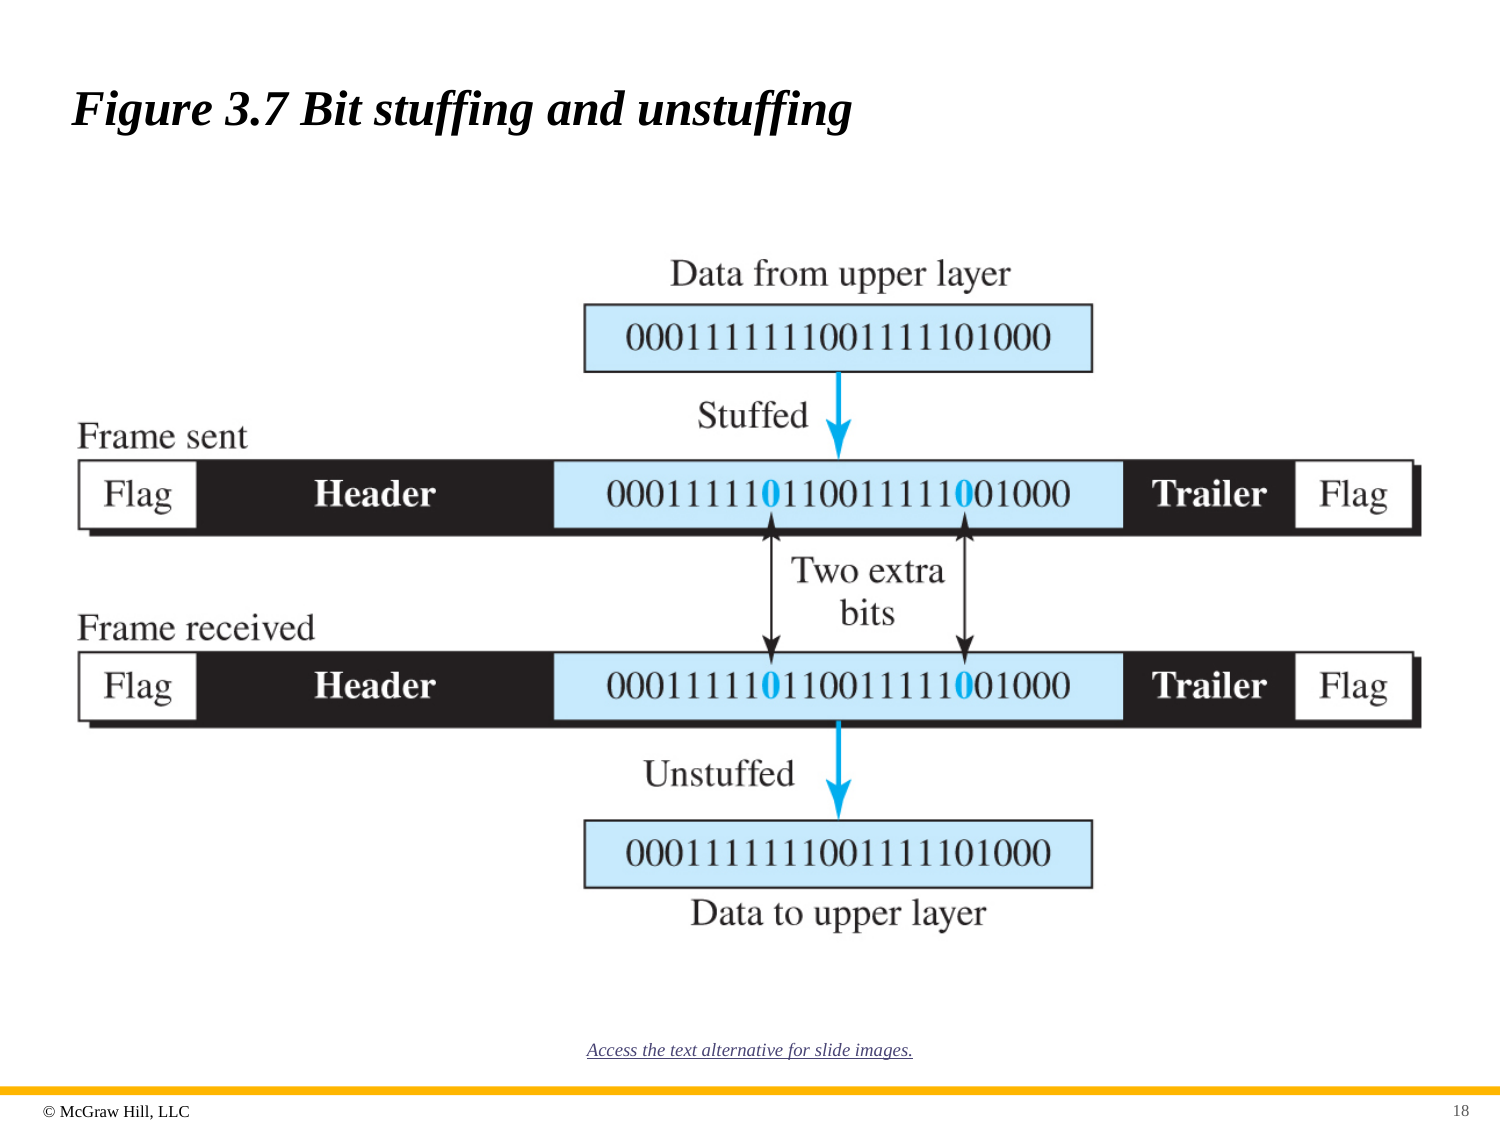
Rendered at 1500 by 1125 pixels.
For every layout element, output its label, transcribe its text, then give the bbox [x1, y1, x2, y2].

title Figure 3.7 Bit stuffing and unstuffing [56, 50, 1444, 162]
picture [74, 251, 1425, 945]
list Access the text alternative for slide images. [525, 1033, 975, 1066]
slide_number 18 [1418, 1096, 1477, 1123]
